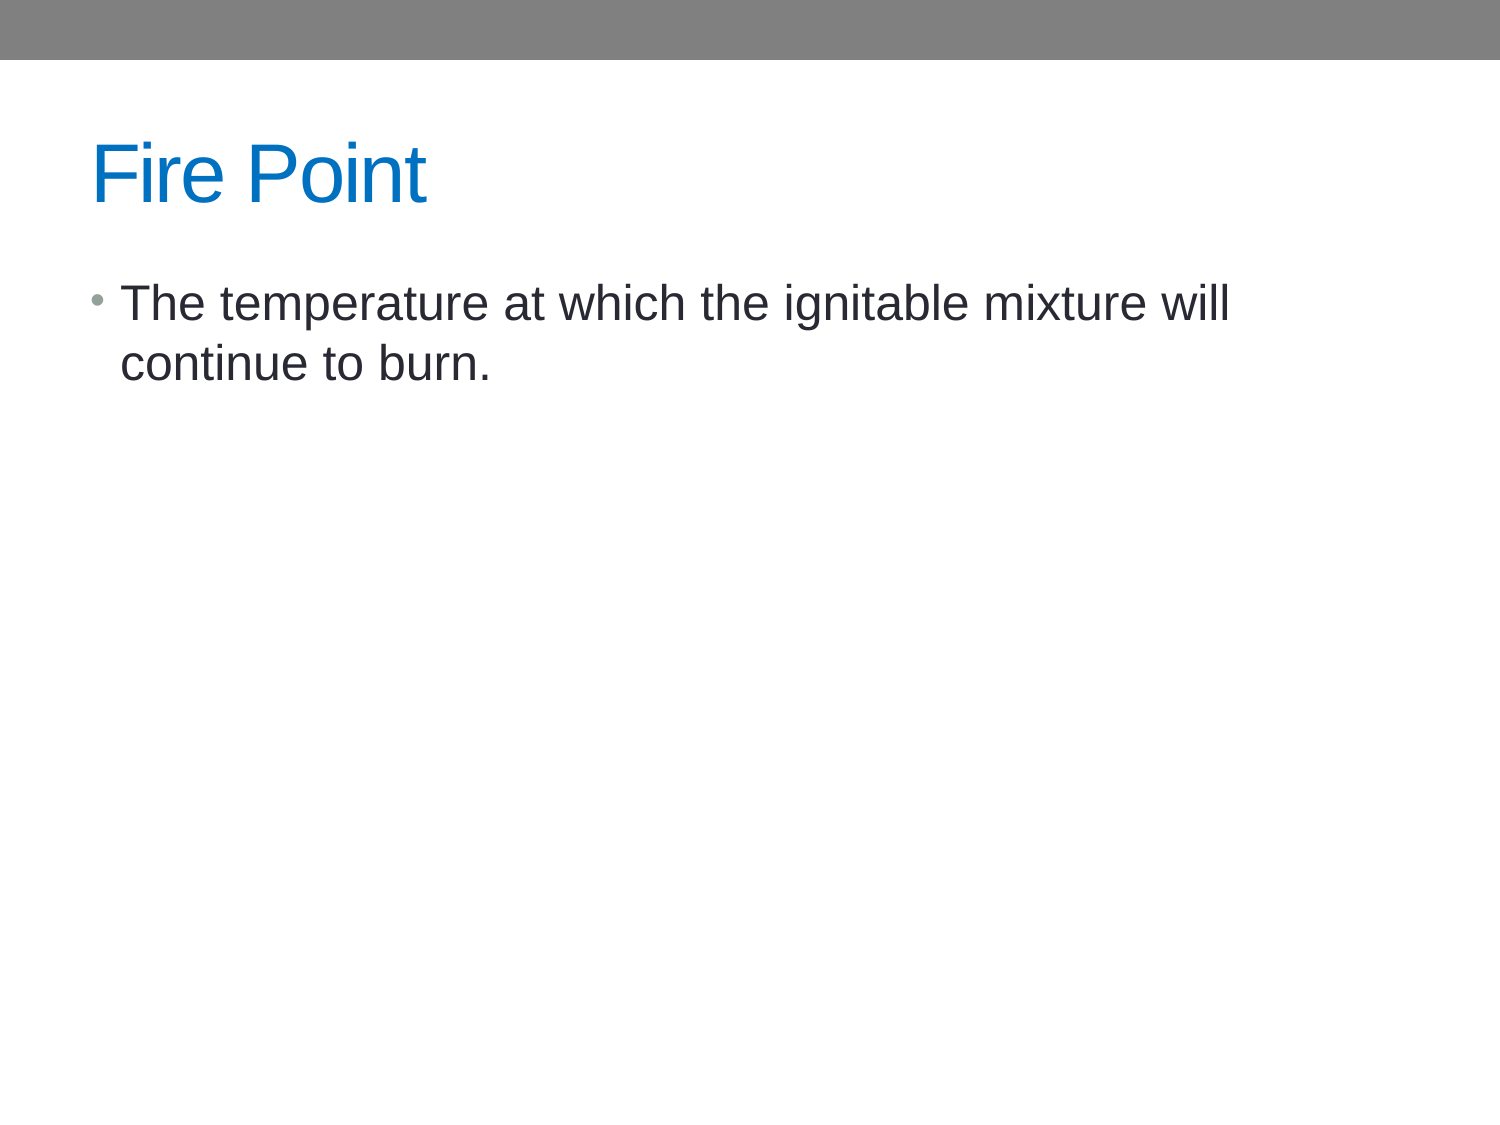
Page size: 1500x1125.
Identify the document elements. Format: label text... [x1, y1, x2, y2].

list The temperature at which the ignitable mixture will continue to burn. [75, 262, 1425, 1063]
title Fire Point [75, 87, 1425, 250]
